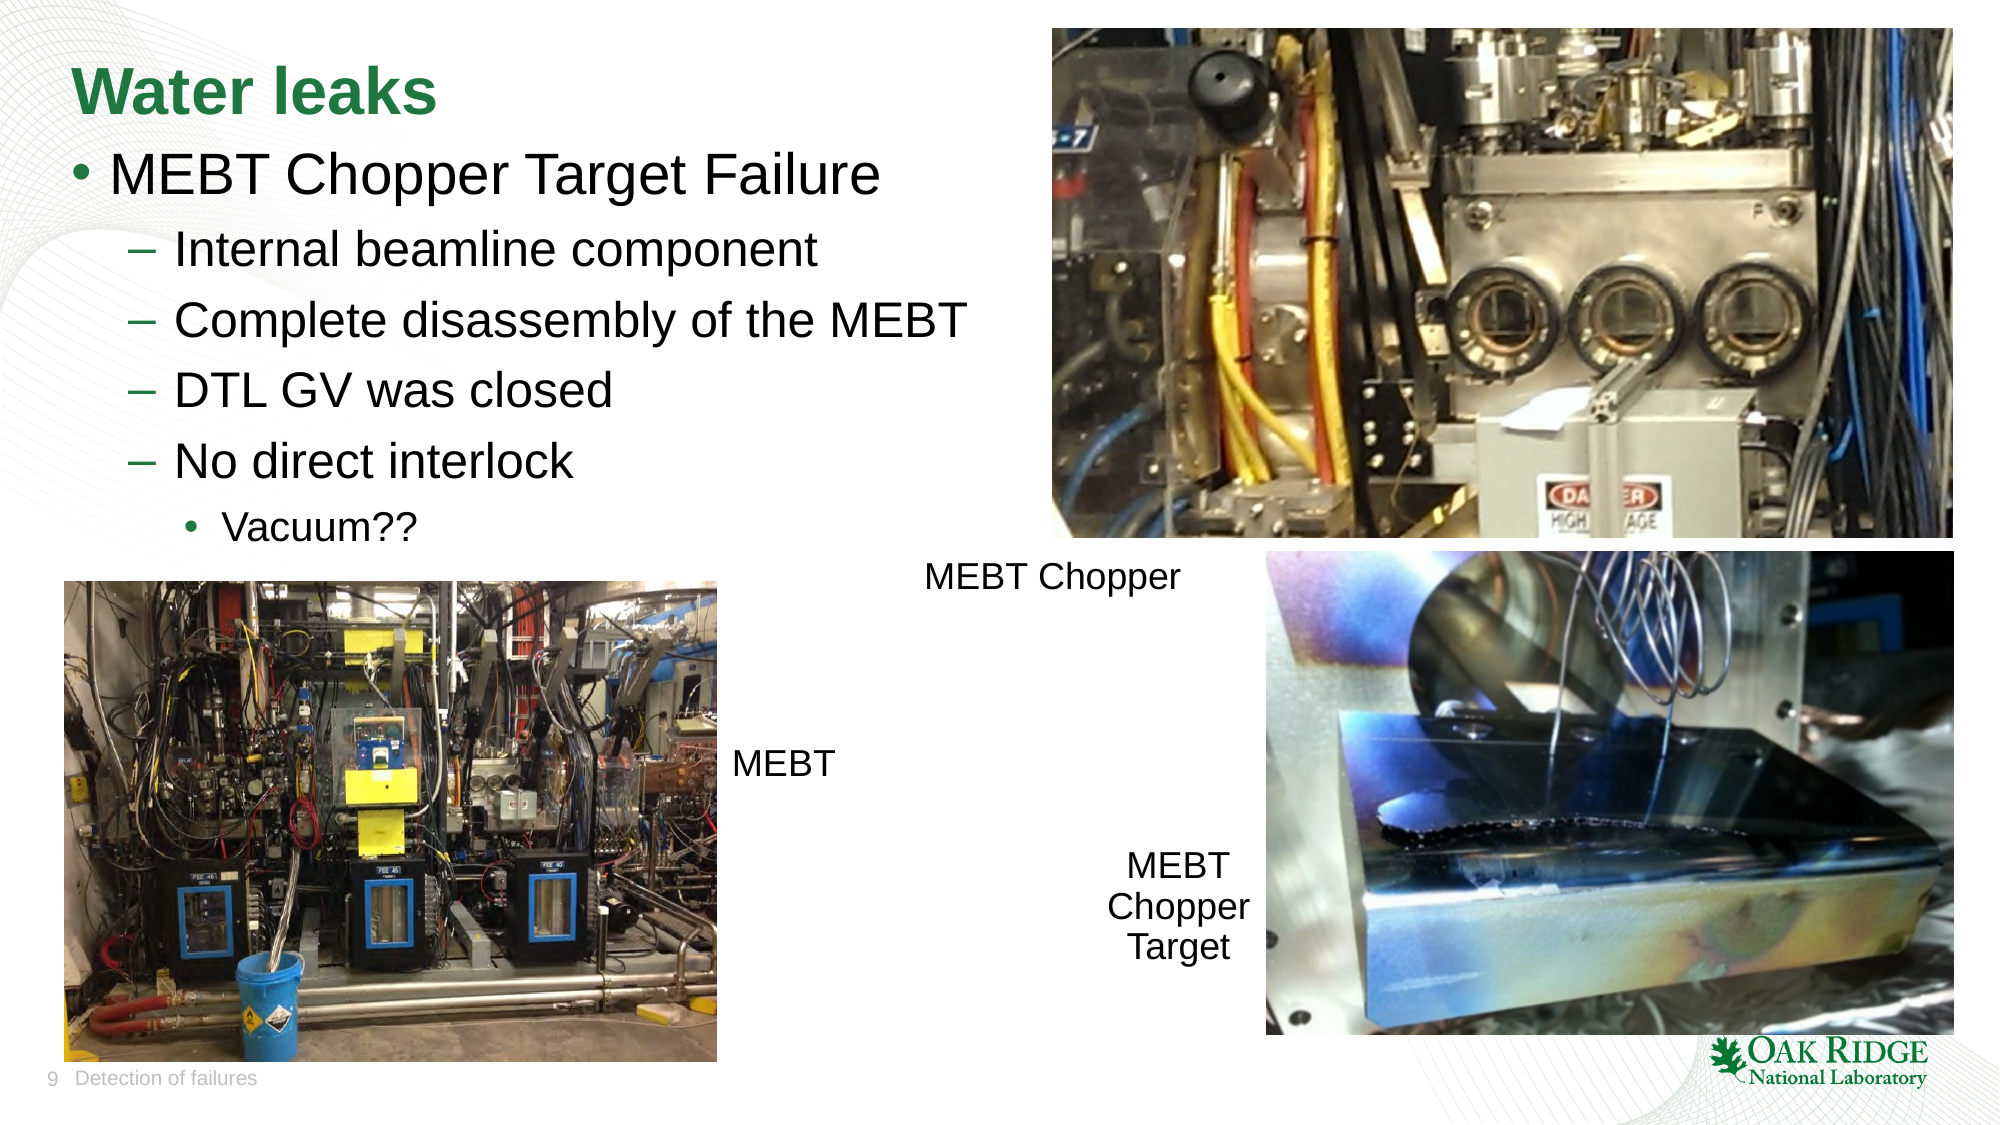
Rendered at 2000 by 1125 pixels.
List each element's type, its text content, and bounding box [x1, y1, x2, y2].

title Water leaks [56, 52, 1047, 137]
text_box MEBT Chopper Target Failure Internal beamline component Complete disassembly of the MEBT DTL GV was closed No direct interlock Vacuum?? [56, 136, 1028, 562]
text_box MEBT Chopper Target [1092, 839, 1261, 976]
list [64, 581, 717, 1062]
text_box MEBT Chopper [909, 549, 1197, 646]
picture [931, 28, 2000, 1125]
text_box MEBT [722, 737, 851, 793]
